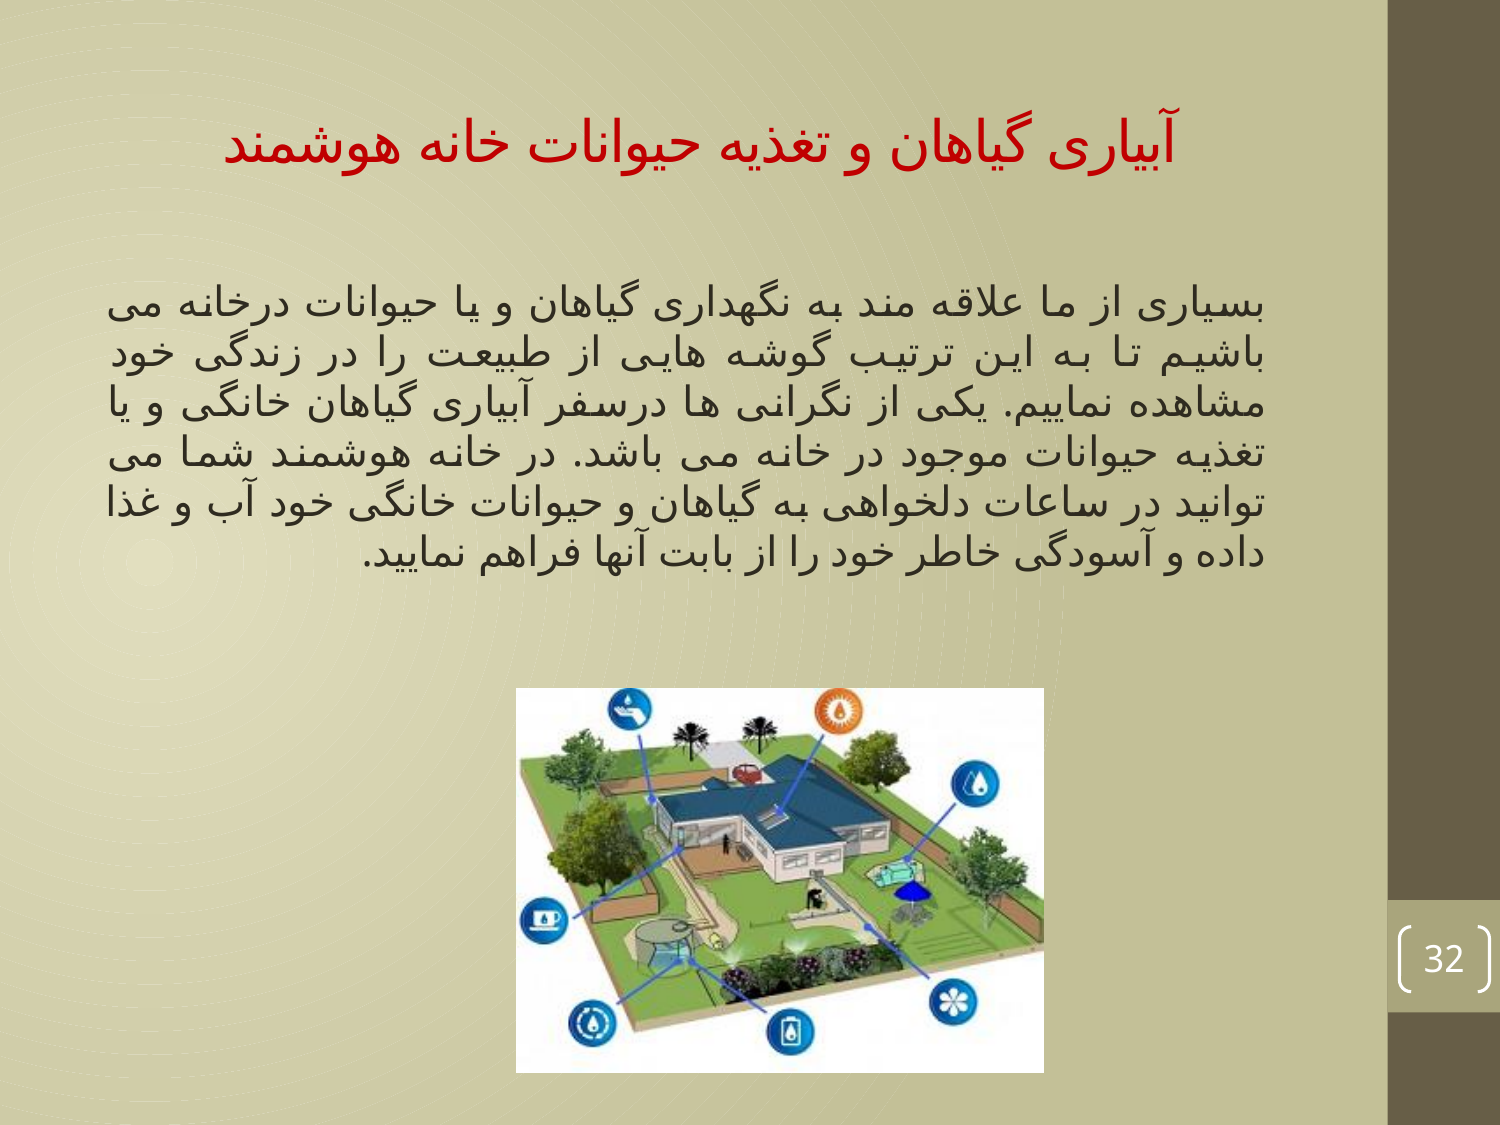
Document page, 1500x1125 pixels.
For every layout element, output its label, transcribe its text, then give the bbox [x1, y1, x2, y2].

picture [516, 687, 1044, 1073]
slide_number 32 [1397, 925, 1492, 994]
list بسیاری از ما علاقه مند به نگهداری گیاهان و یا حیوانات درخانه می باشیم تا به این ترتیب گوشه هایی از طبیعت را در زندگی خود مشاهده نماییم. یكی از نگرانی ها درسفر آبیاری گیاهان خانگی و یا تغذیه حیوانات موجود در خانه می باشد. در خانه هوشمند شما می توانید در ساعات دلخواهی به گیاهان و حیوانات خانگی خود آب و غذا داده و آسودگی خاطر خود را از بابت آنها فراهم نمایید. [88, 267, 1282, 657]
title آبیاری گیاهان و تغذیه حیوانات خانه هوشمند [75, 45, 1325, 233]
